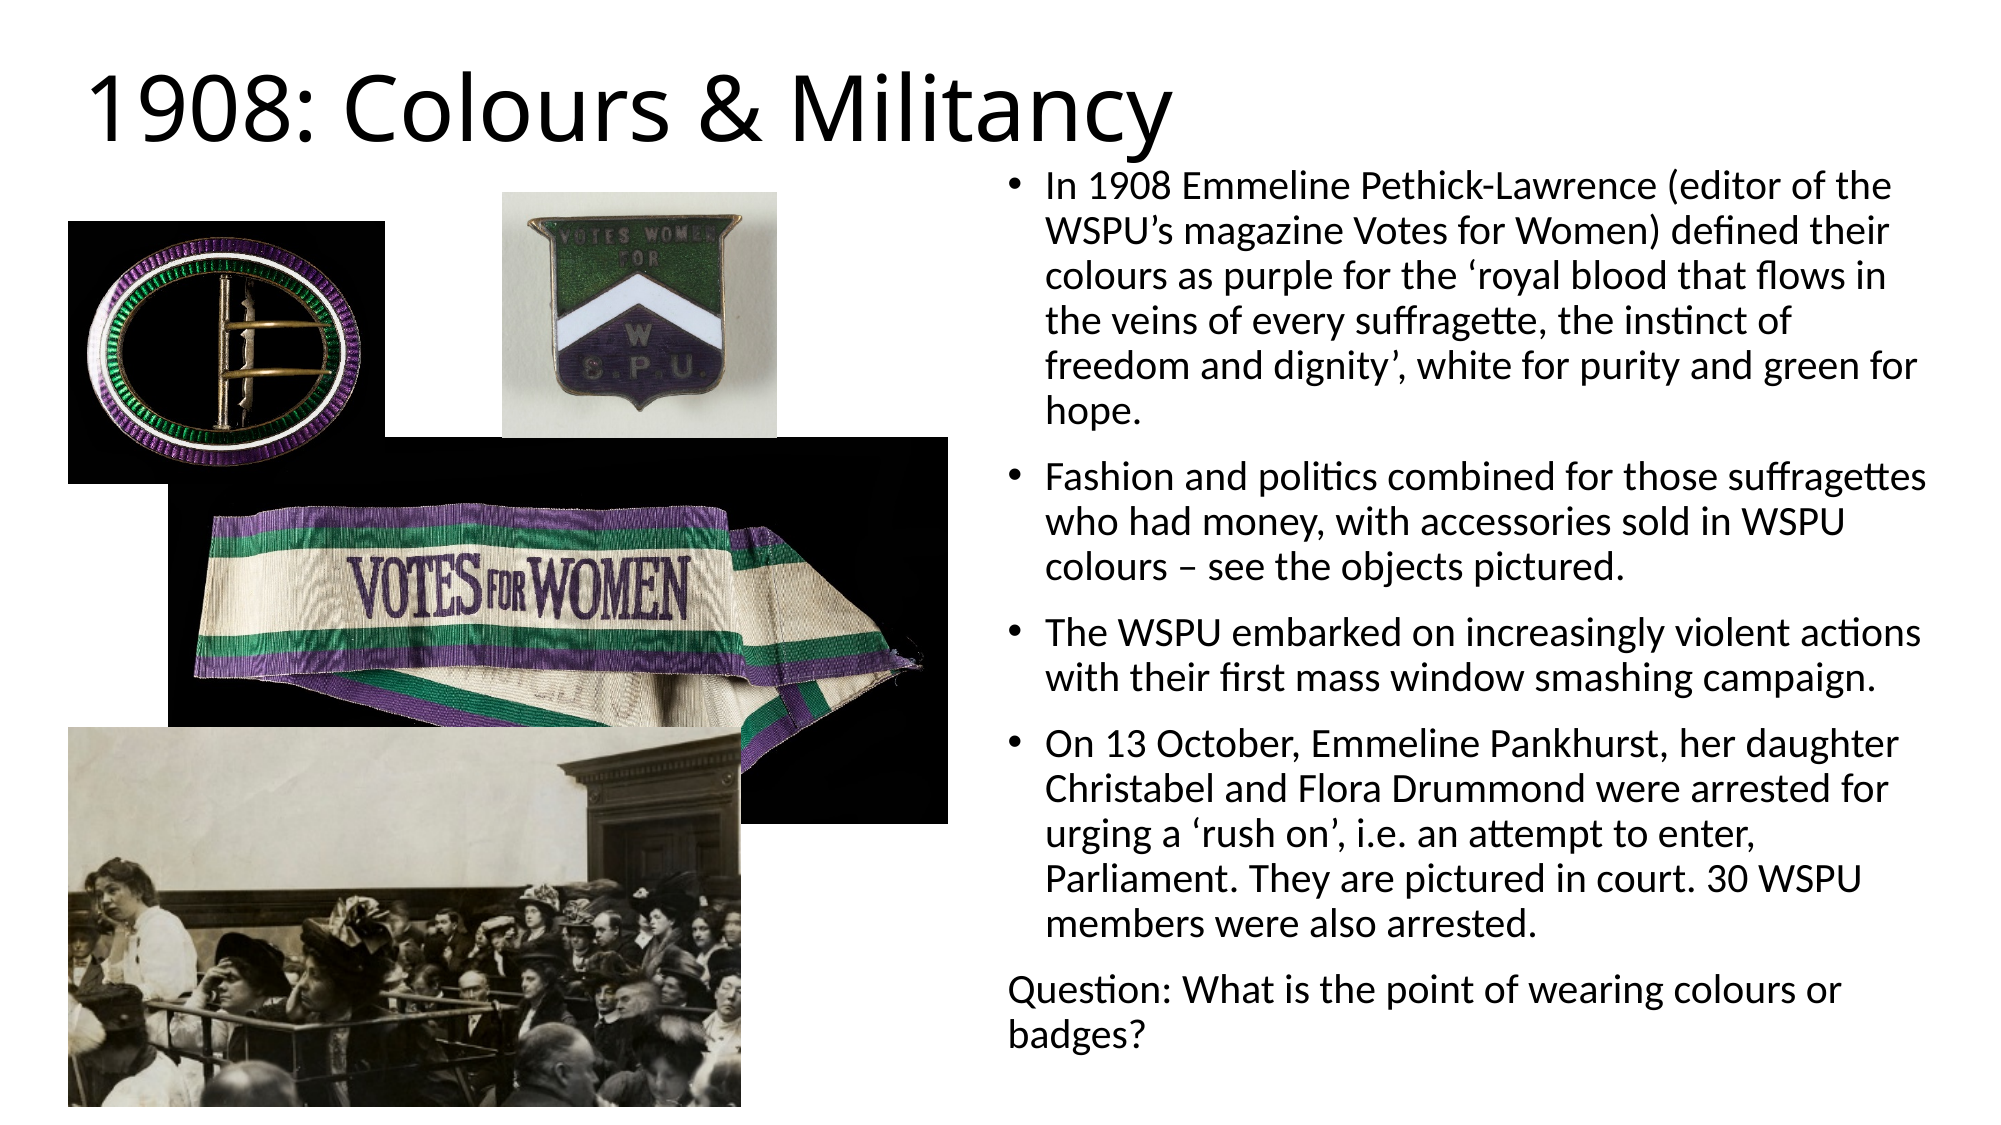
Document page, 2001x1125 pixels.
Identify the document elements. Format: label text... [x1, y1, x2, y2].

title 1908: Colours & Militancy [68, 12, 1863, 211]
picture [68, 727, 741, 1107]
list In 1908 Emmeline Pethick-Lawrence (editor of the WSPU’s magazine Votes for Women) defined their colours as purple for the ‘royal blood that flows in the veins of every suffragette, the instinct of freedom and dignity’, white for purity and green for hope. Fashion and politics combined for those suffragettes who had money, with accessories sold in WSPU colours – see the objects pictured. The WSPU embarked on increasingly violent actions with their first mass window smashing campaign. On 13 October, Emmeline Pankhurst, her daughter Christabel and Flora Drummond were arrested for urging a ‘rush on’, i.e. an attempt to enter, Parliament. They are pictured in court. 30 WSPU members were also arrested. Question: What is the point of wearing colours or badges? [992, 156, 1962, 1084]
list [168, 437, 948, 824]
picture [502, 192, 777, 438]
picture [68, 221, 385, 484]
